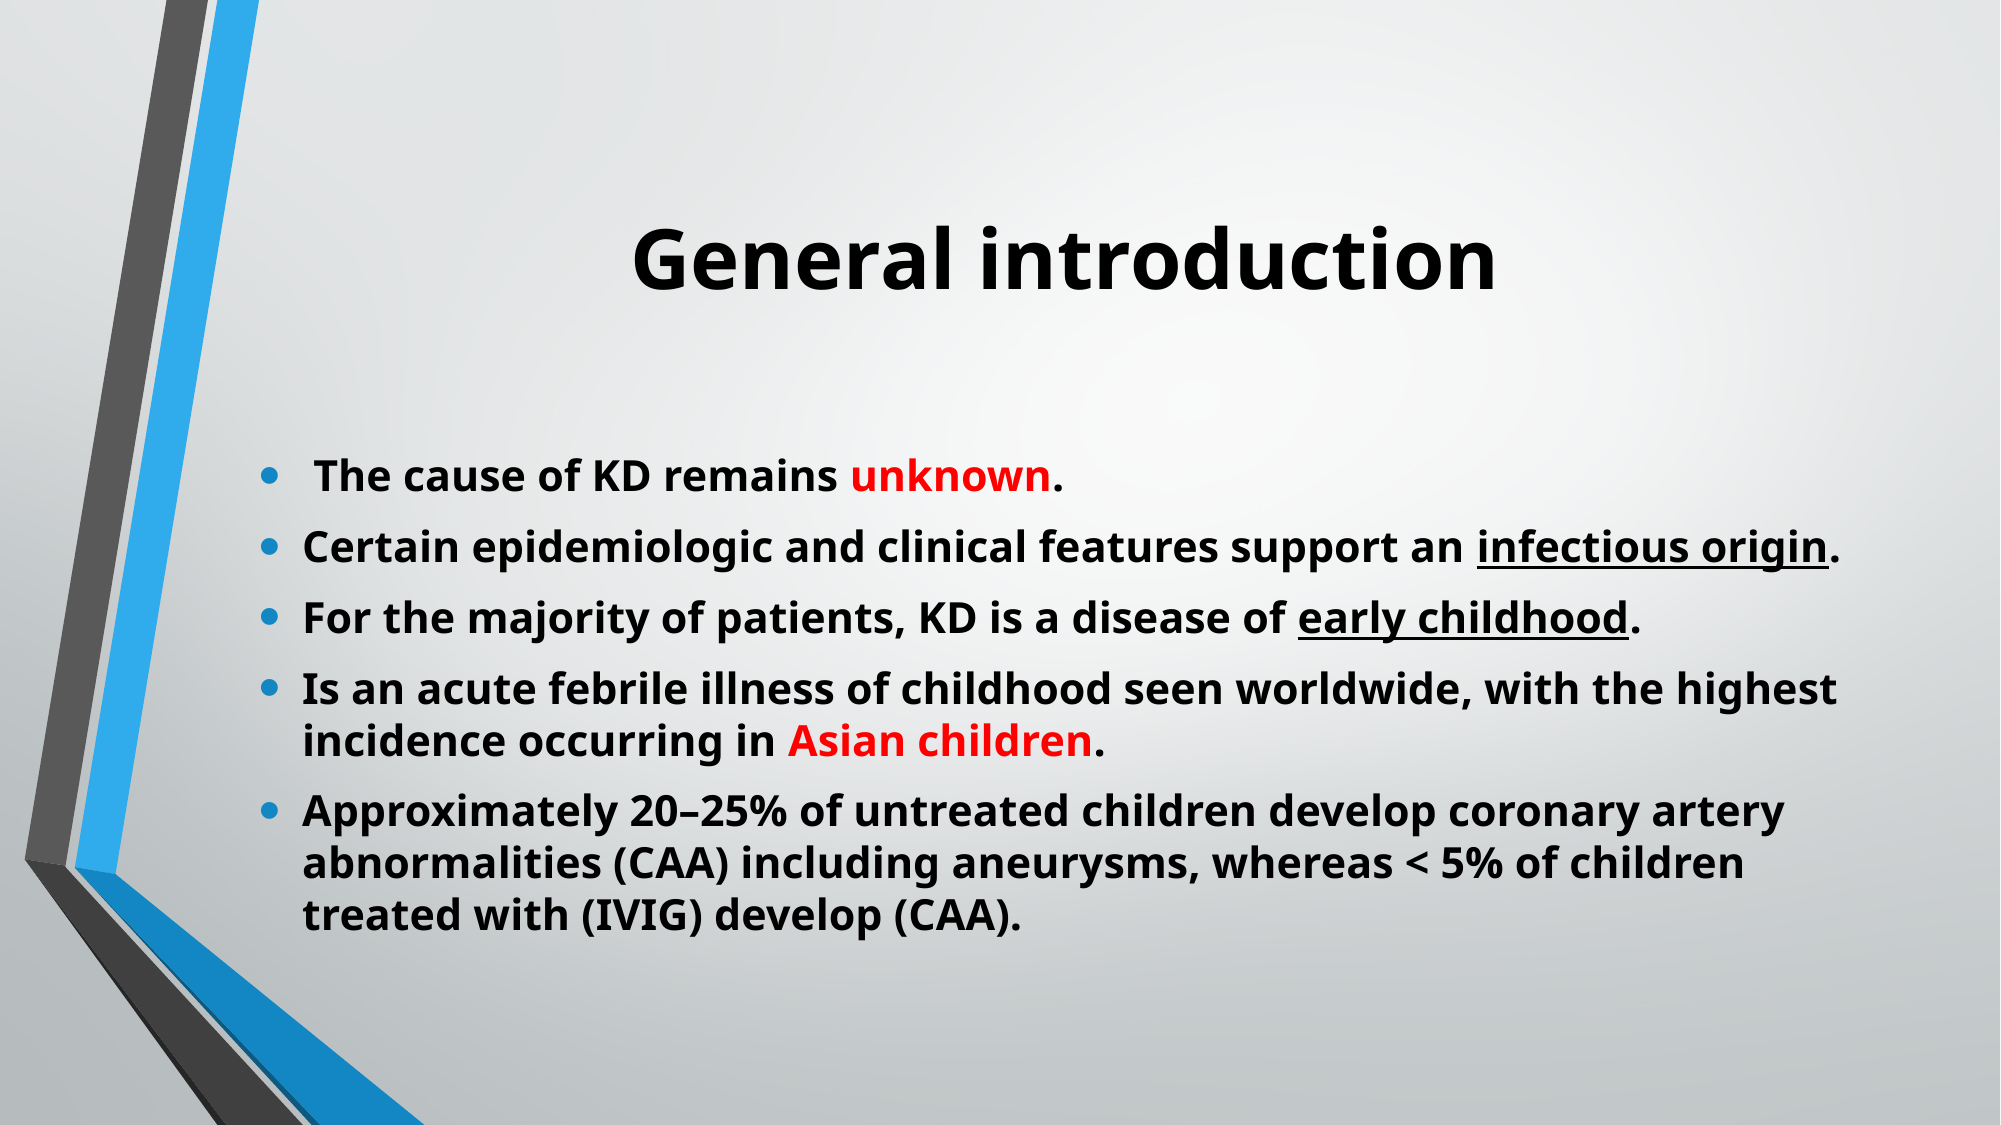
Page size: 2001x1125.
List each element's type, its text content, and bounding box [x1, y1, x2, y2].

title General introduction [243, 112, 1887, 400]
list The cause of KD remains unknown. Certain epidemiologic and clinical features support an infectious origin. For the majority of patients, KD is a disease of early childhood. Is an acute febrile illness of childhood seen worldwide, with the highest incidence occurring in Asian children. Approximately 20–25% of untreated children develop coronary artery abnormalities (CAA) including aneurysms, whereas < 5% of children treated with (IVIG) develop (CAA). [243, 437, 1887, 950]
